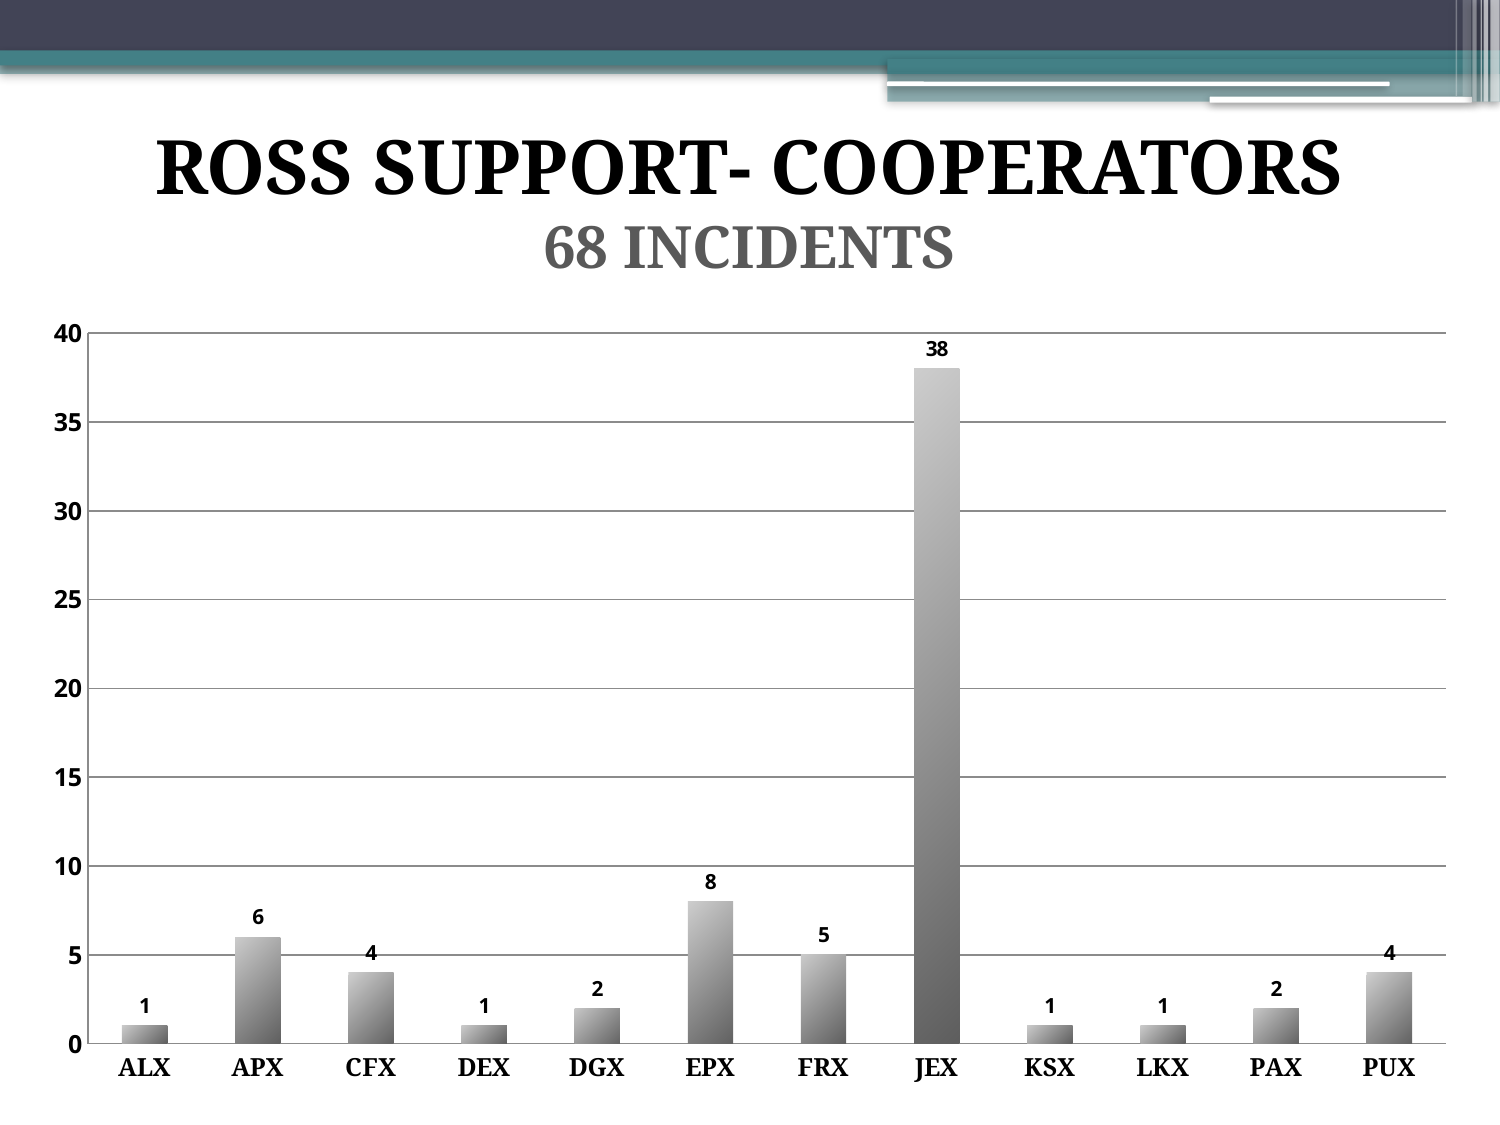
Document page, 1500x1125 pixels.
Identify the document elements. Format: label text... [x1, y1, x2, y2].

chart [24, 299, 1476, 1101]
text_box ROSS SUPPORT- COOPERATORS 68 INCIDENTS [0, 112, 1500, 288]
